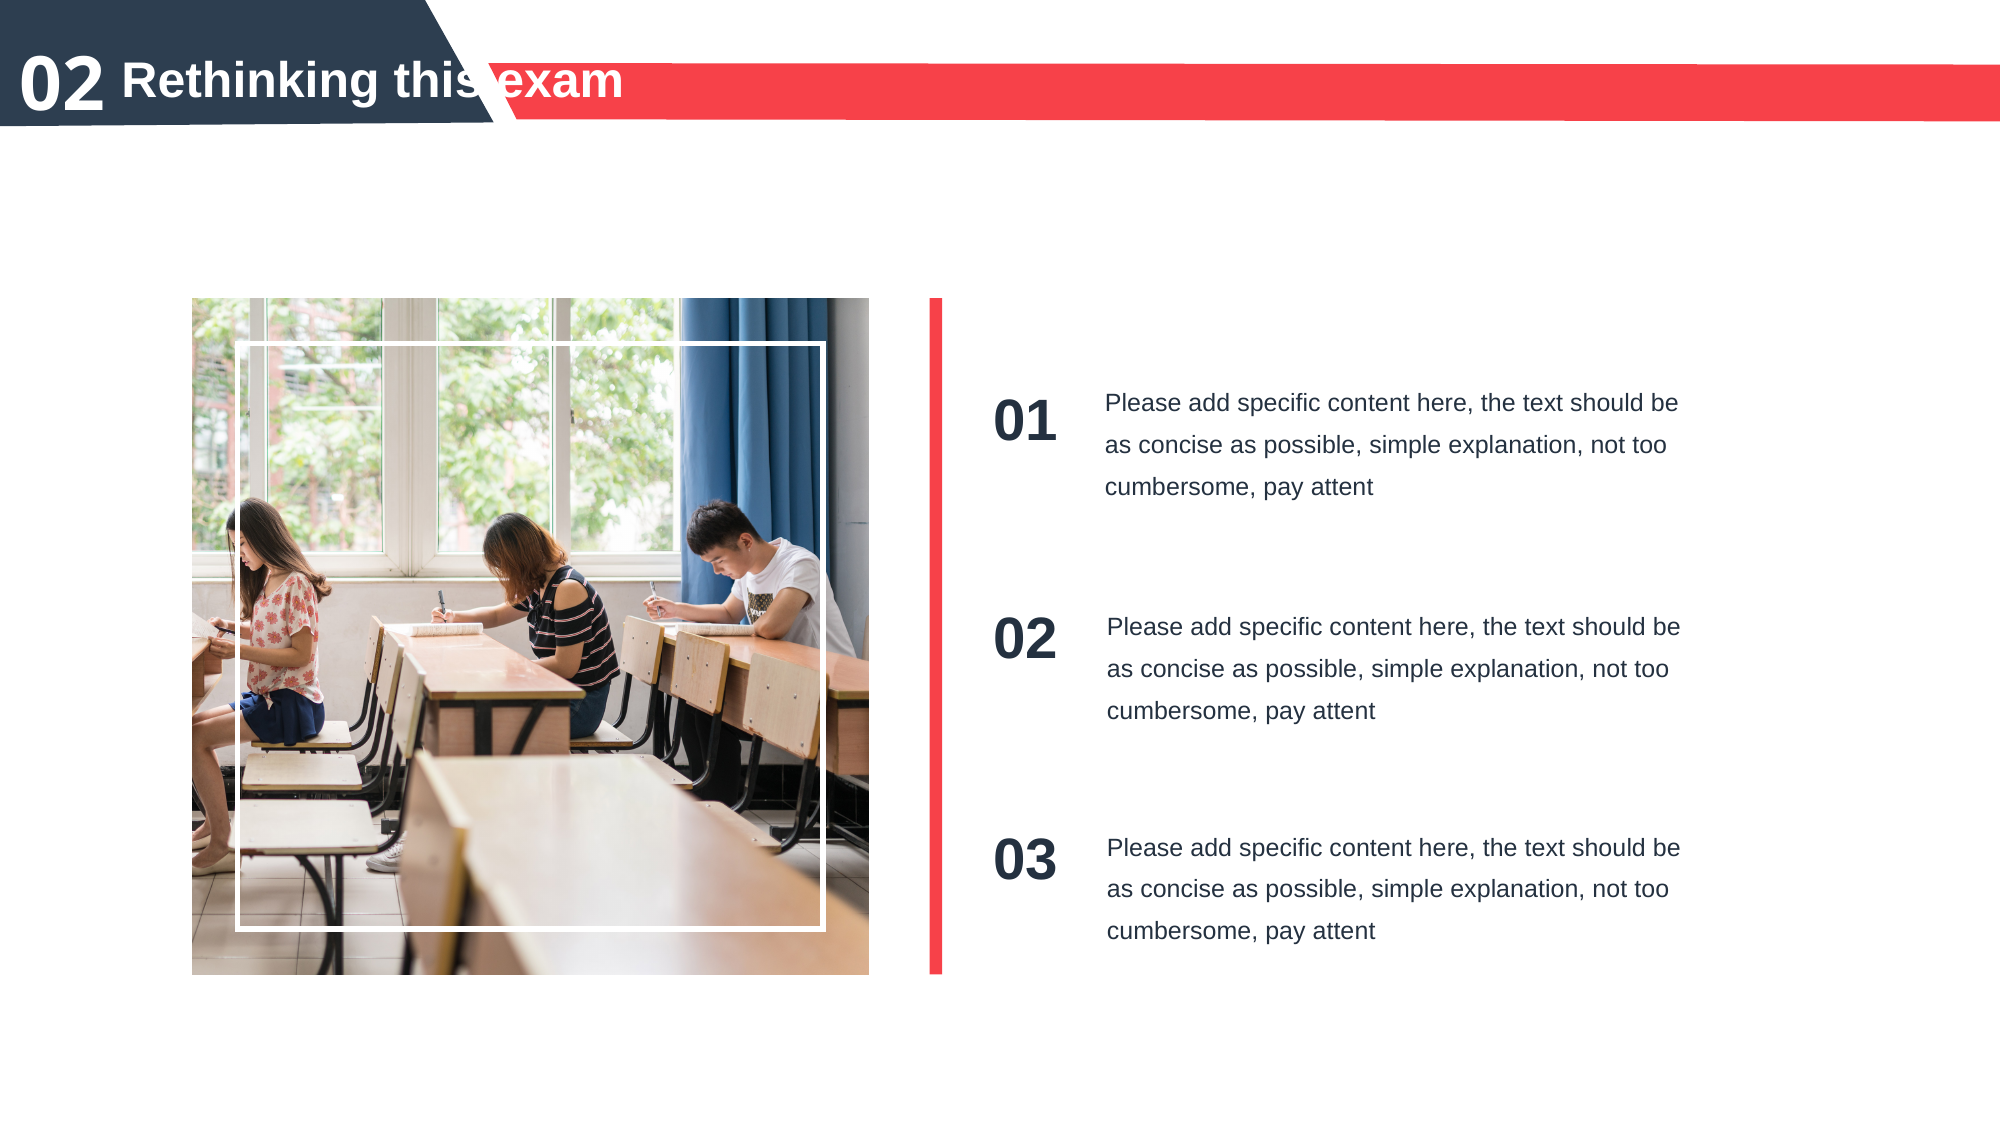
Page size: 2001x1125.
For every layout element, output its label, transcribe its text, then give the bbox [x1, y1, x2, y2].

text_box Please add specific content here, the text should be as concise as possible, simple explanation, not too cumbersome, pay attent [1090, 367, 1703, 508]
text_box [192, 298, 869, 975]
text_box Please add specific content here, the text should be as concise as possible, simple explanation, not too cumbersome, pay attent [1092, 591, 1705, 732]
text_box 01 [959, 374, 1074, 460]
text_box 03 [959, 813, 1074, 899]
text_box 02 [959, 593, 1074, 678]
text_box [494, 62, 2000, 123]
text_box [929, 297, 943, 975]
text_box Please add specific content here, the text should be as concise as possible, simple explanation, not too cumbersome, pay attent [1092, 812, 1705, 952]
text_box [0, 0, 494, 127]
